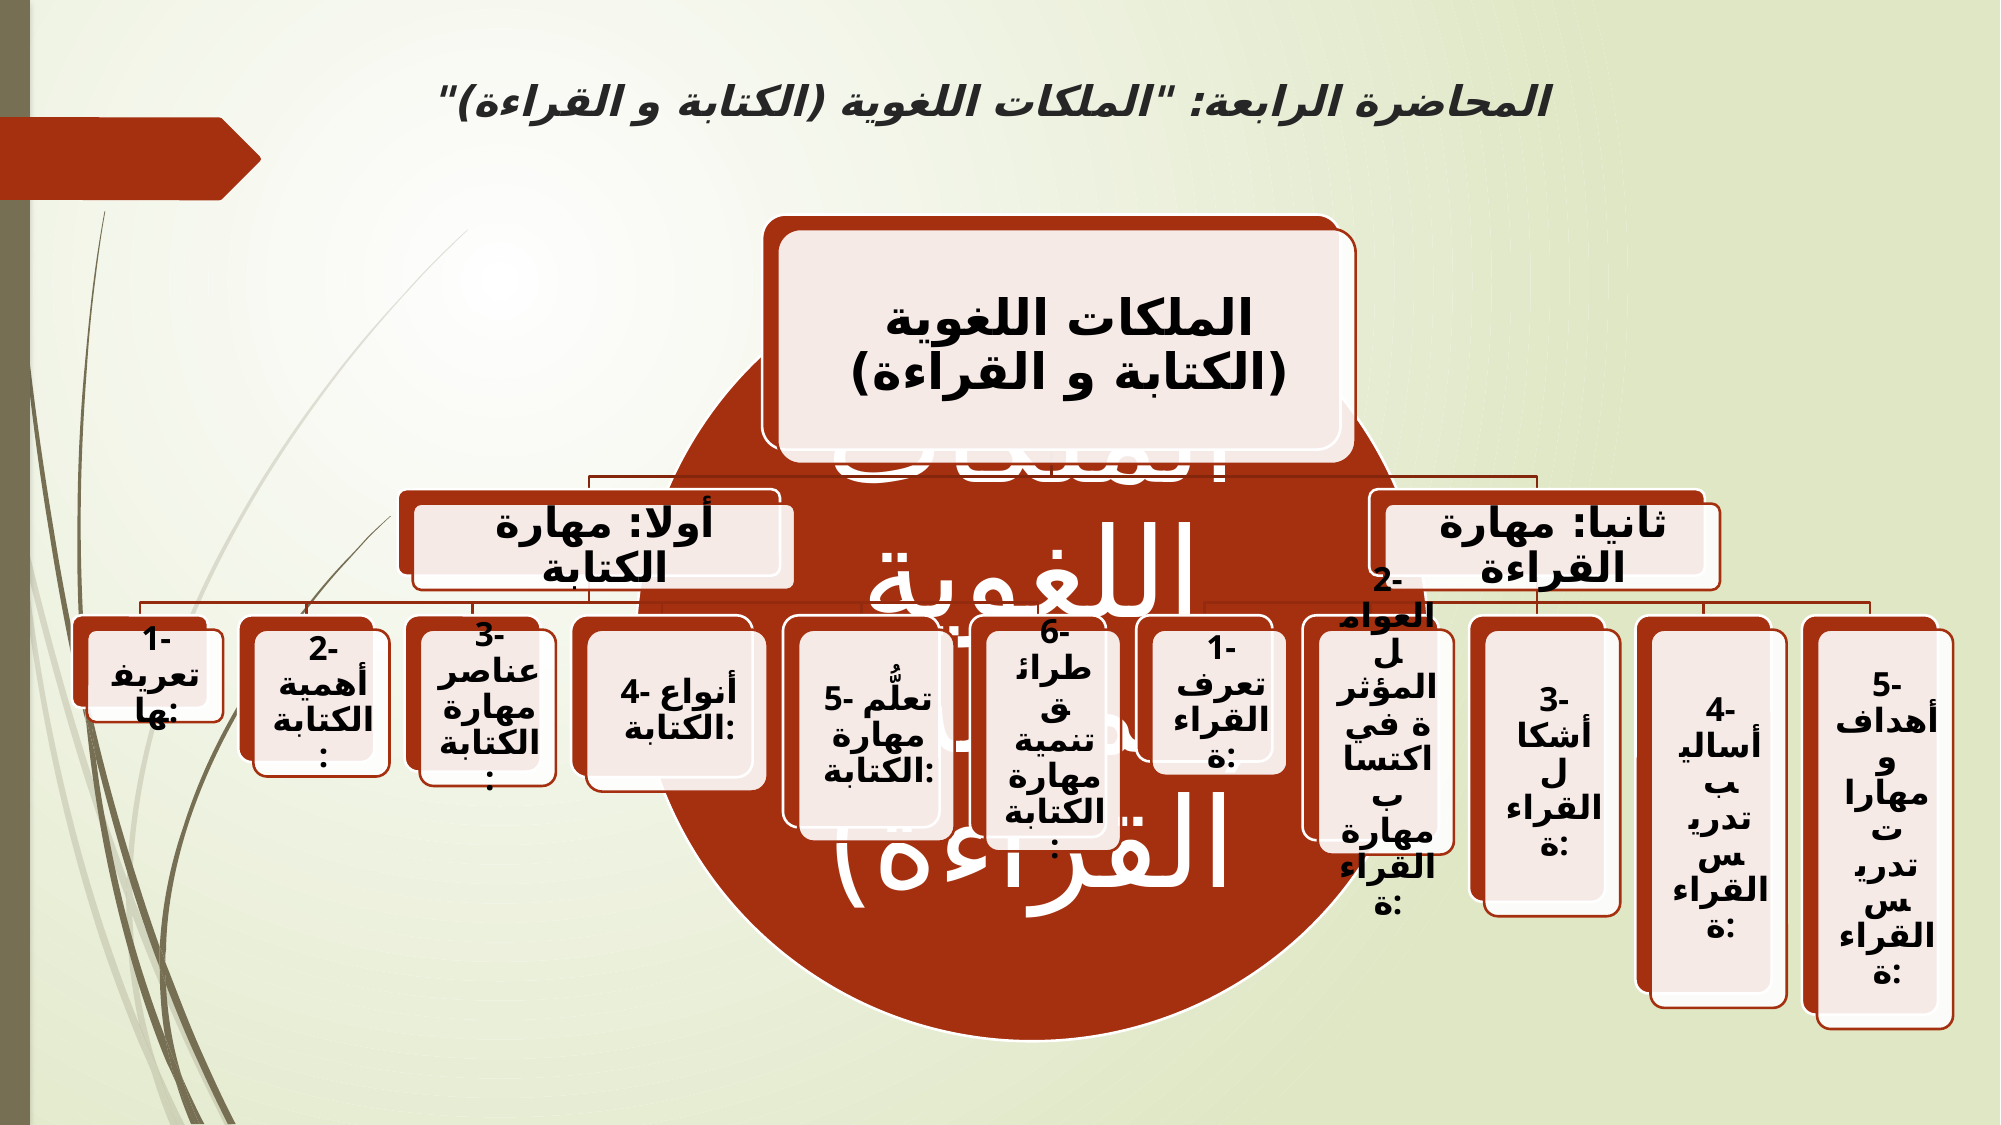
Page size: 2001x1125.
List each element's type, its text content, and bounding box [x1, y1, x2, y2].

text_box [70, 162, 1955, 1082]
title المحاضرة الرابعة: "الملكات اللغوية (الكتابة و القراءة)" [416, 66, 1565, 159]
